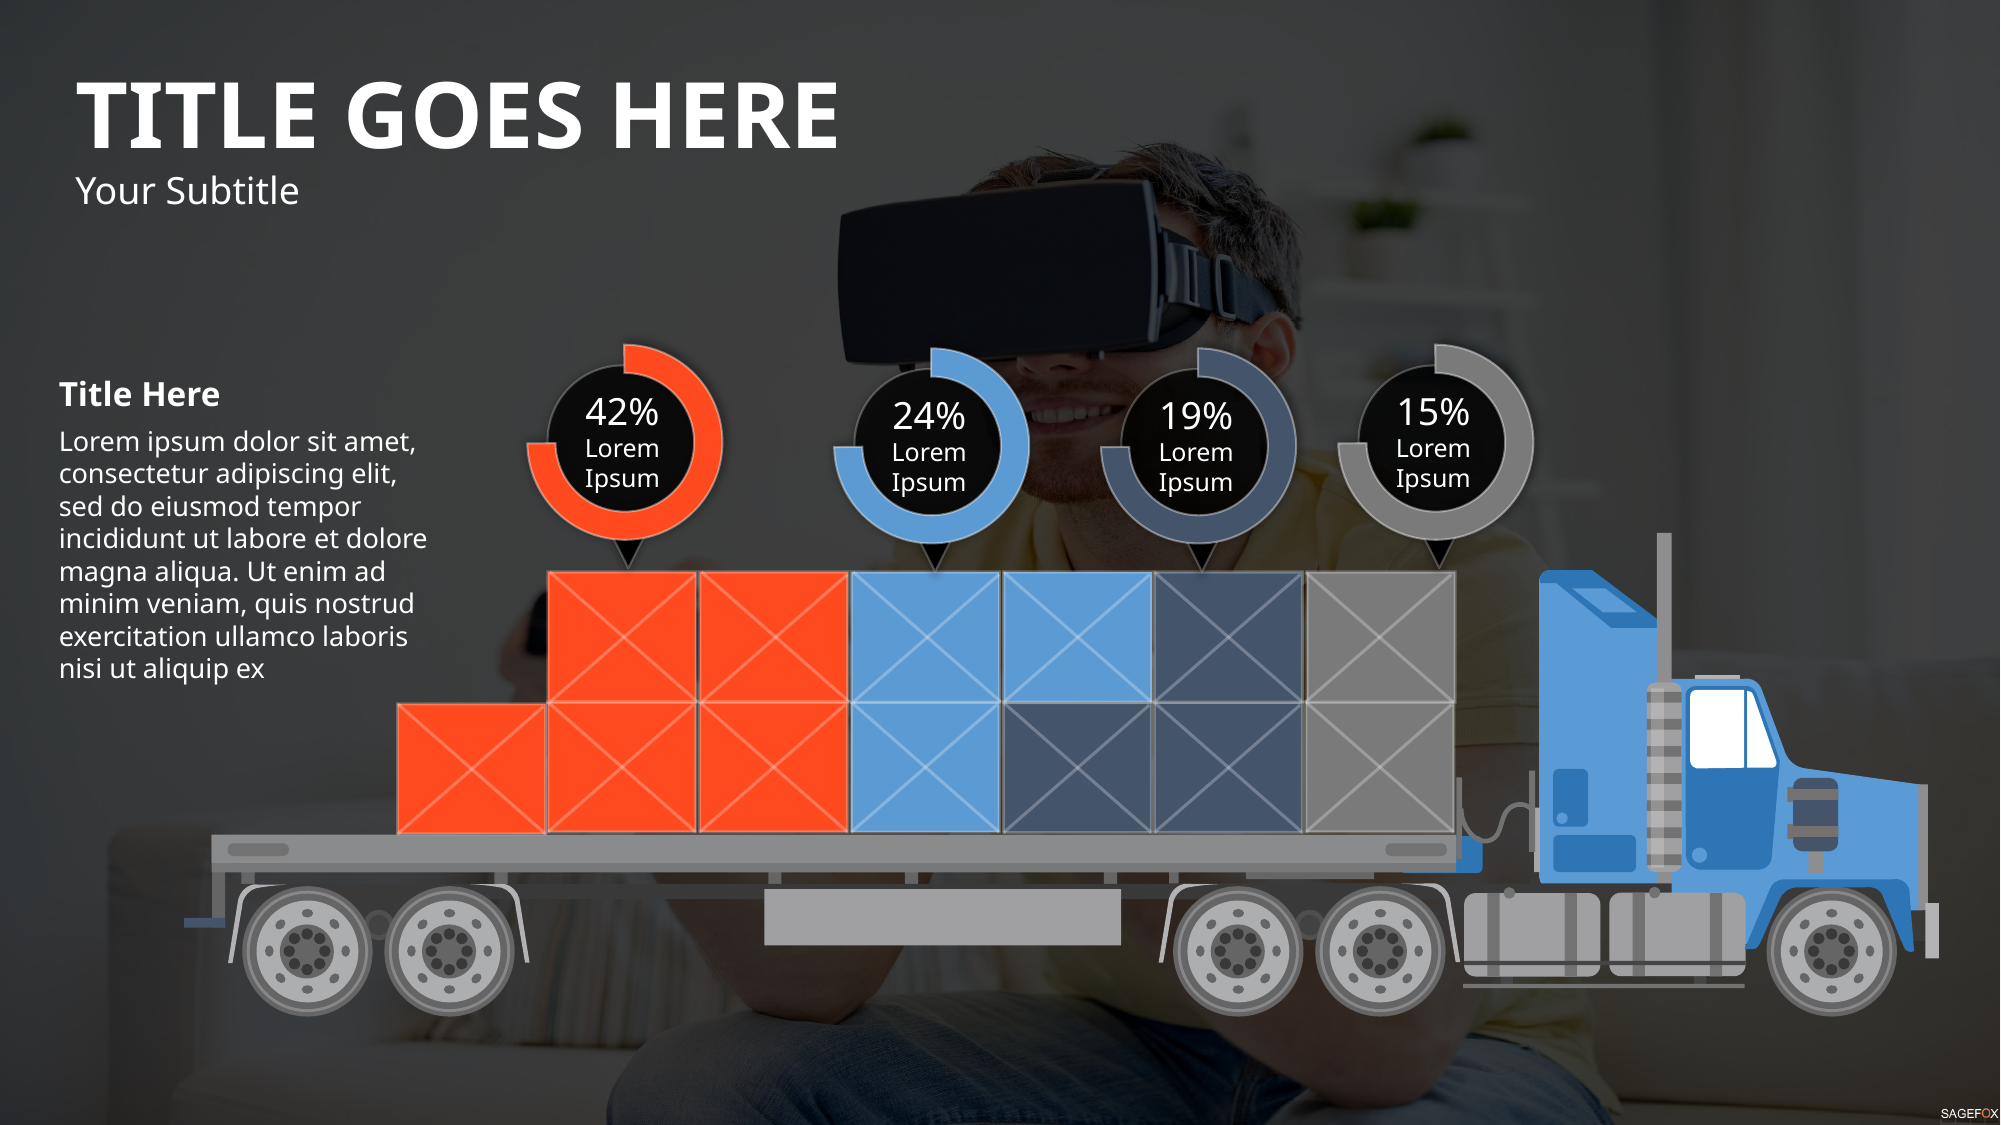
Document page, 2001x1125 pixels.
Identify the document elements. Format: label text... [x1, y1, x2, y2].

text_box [43, 366, 456, 662]
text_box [1152, 572, 1303, 833]
text_box 19% Lorem Ipsum [1120, 368, 1263, 507]
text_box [184, 532, 1939, 1017]
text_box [1305, 572, 1456, 833]
text_box [1337, 343, 1535, 532]
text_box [397, 571, 850, 835]
text_box [833, 347, 1031, 532]
text_box 42% Lorem Ipsum [546, 364, 690, 503]
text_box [851, 571, 1152, 833]
text_box [1100, 347, 1298, 532]
picture [0, 0, 2001, 1125]
text_box 24% Lorem Ipsum [853, 368, 995, 507]
text_box 15% Lorem Ipsum [1357, 364, 1501, 503]
text_box [526, 343, 724, 532]
text_box TITLE GOES HERE Your Subtitle [60, 49, 1036, 220]
